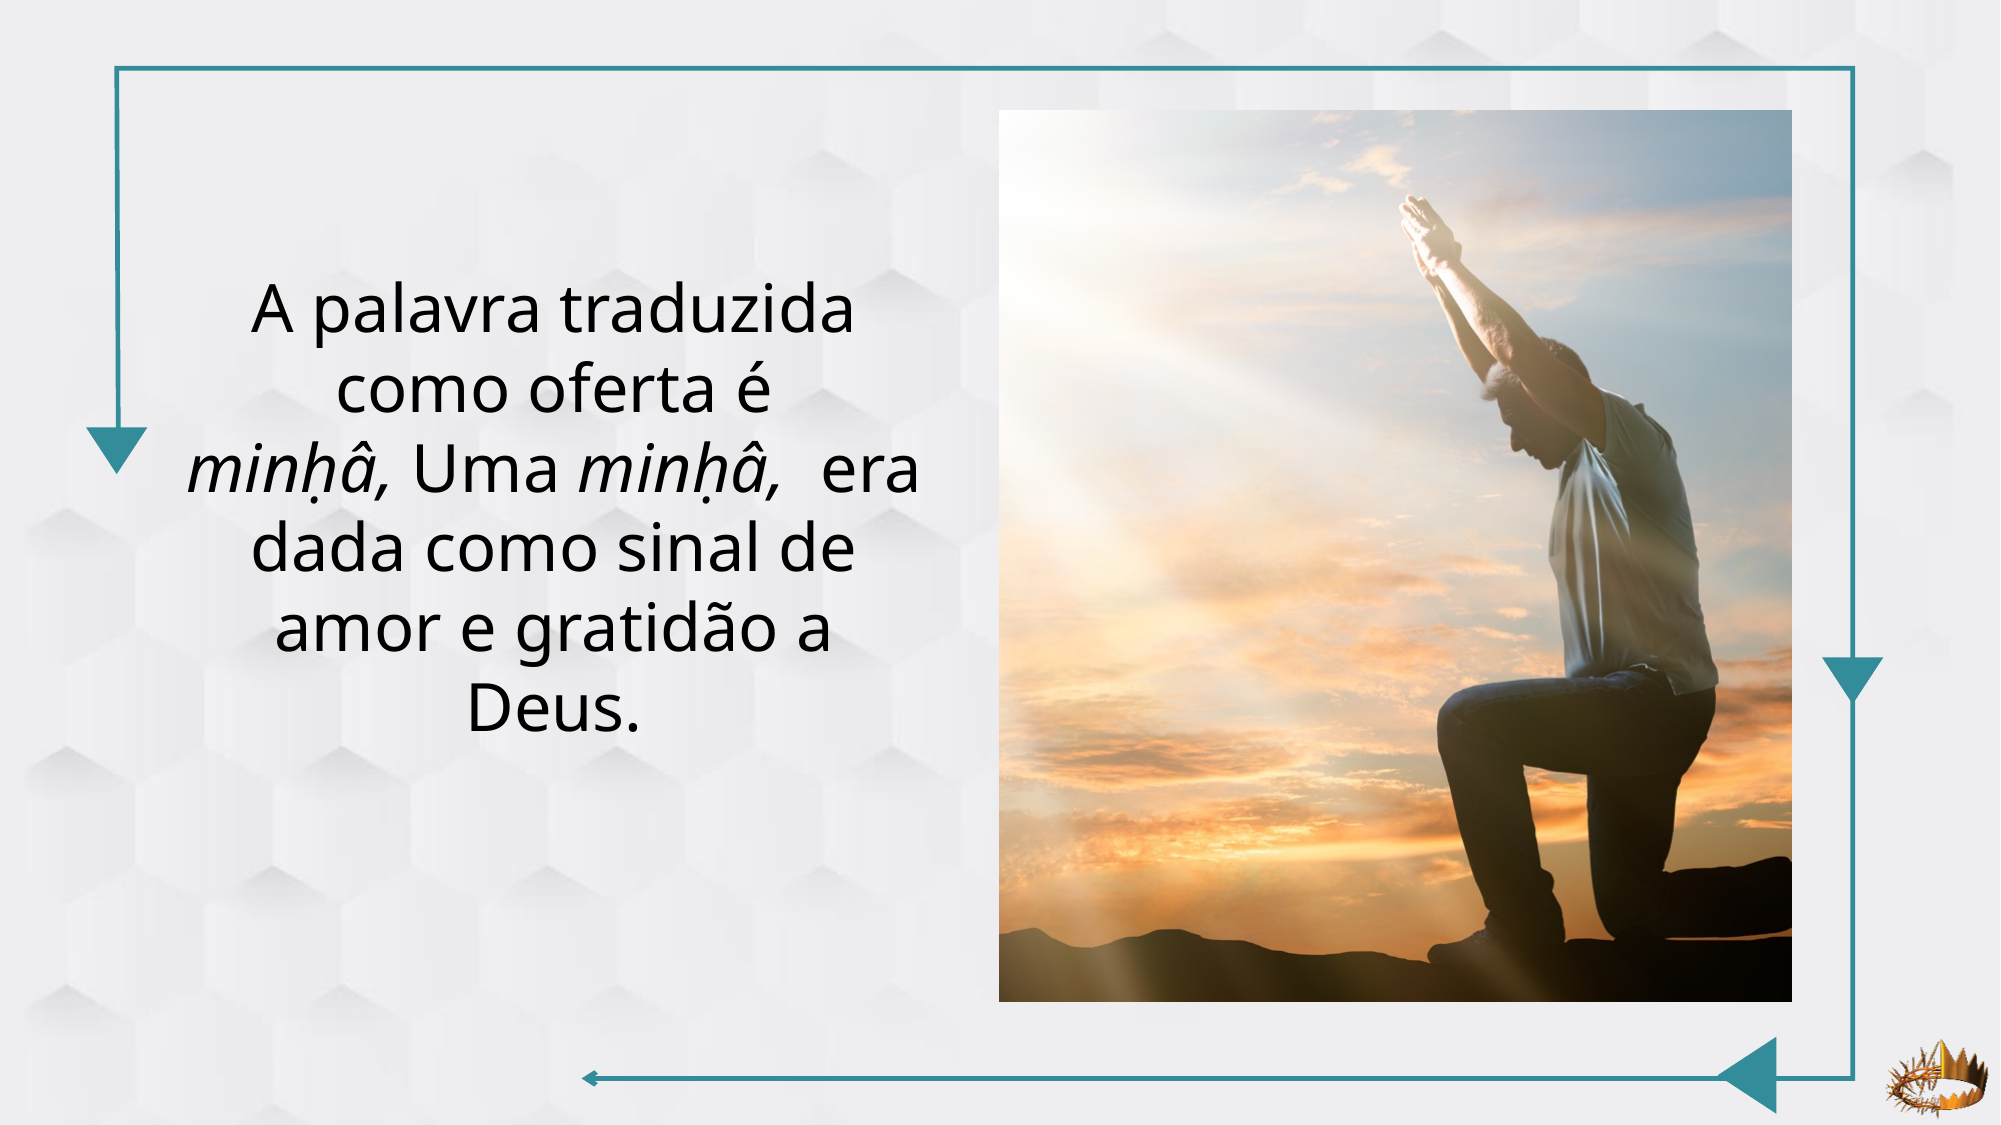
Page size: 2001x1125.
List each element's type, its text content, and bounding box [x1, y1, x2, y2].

picture [0, 0, 2000, 1125]
list A palavra traduzida como oferta é minḥâ, Uma minḥâ, era dada como sinal de amor e gratidão a Deus. [164, 110, 945, 1002]
